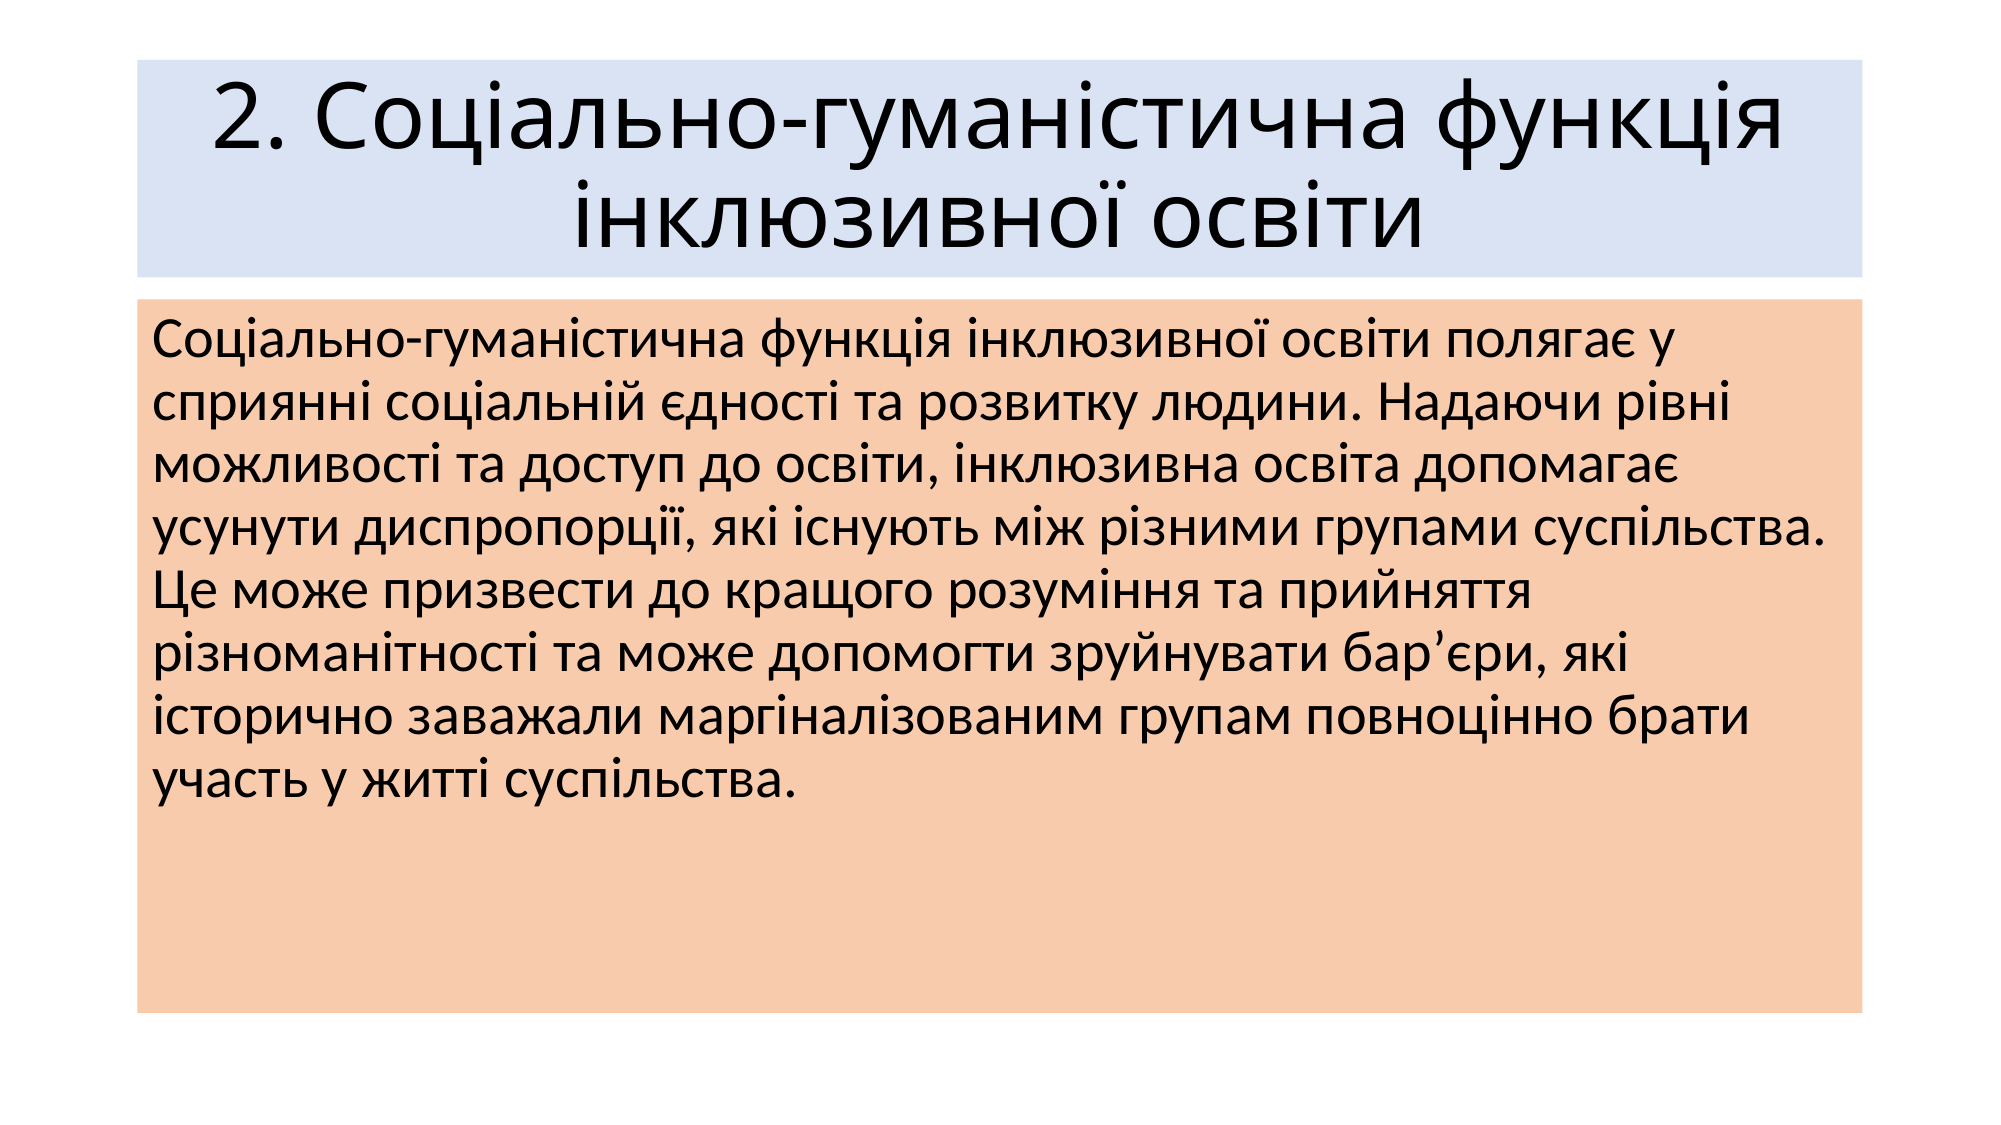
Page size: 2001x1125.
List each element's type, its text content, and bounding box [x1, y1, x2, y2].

title 2. Соціально-гуманістична функція інклюзивної освіти [137, 59, 1863, 278]
list Соціально-гуманістична функція інклюзивної освіти полягає у сприянні соціальній єдності та розвитку людини. Надаючи рівні можливості та доступ до освіти, інклюзивна освіта допомагає усунути диспропорції, які існують між різними групами суспільства. Це може призвести до кращого розуміння та прийняття різноманітності та може допомогти зруйнувати бар’єри, які історично заважали маргіналізованим групам повноцінно брати участь у житті суспільства. [137, 299, 1863, 1014]
